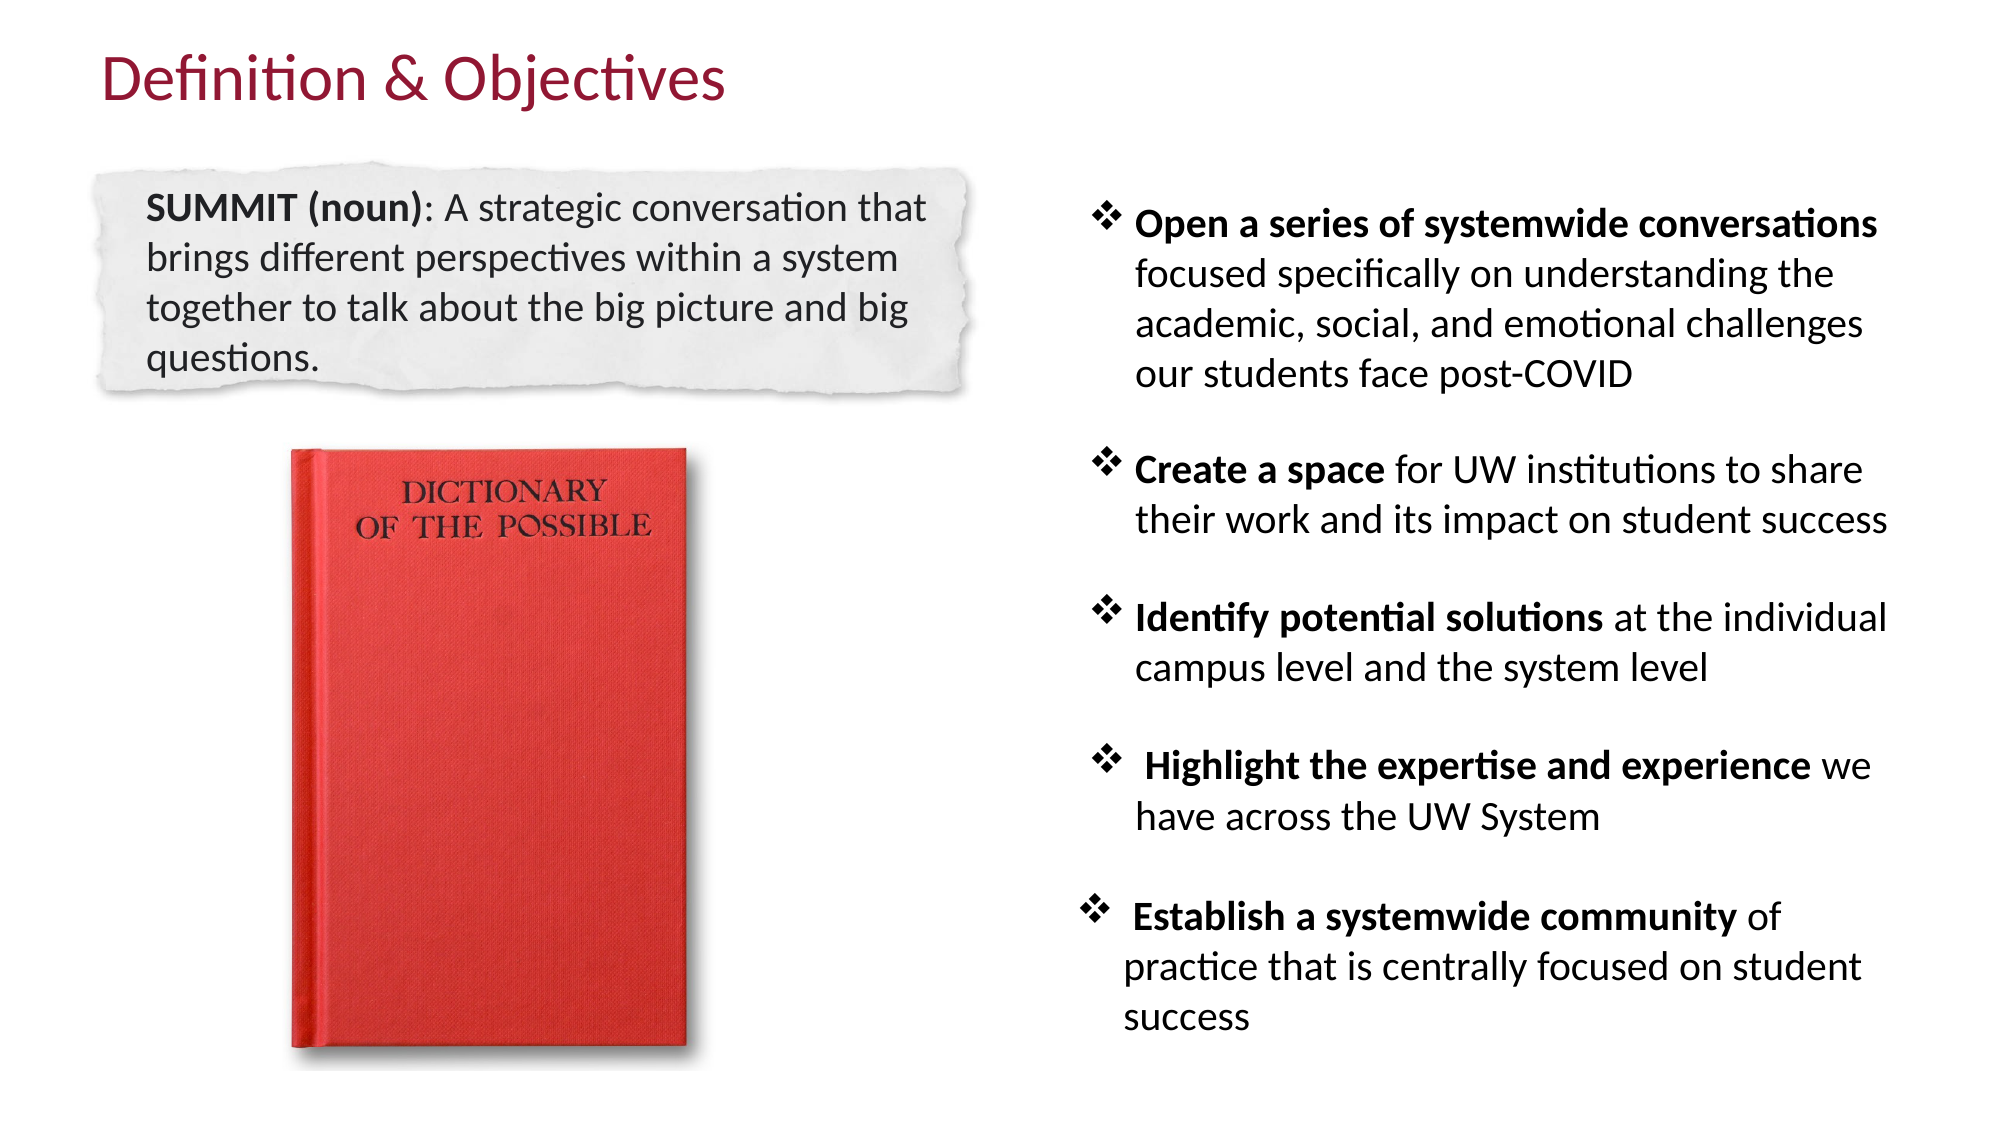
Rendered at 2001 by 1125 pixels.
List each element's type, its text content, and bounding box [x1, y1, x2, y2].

text_box Open a series of systemwide conversations focused specifically on understanding the academic, social, and emotional challenges our students face post-COVID [1073, 143, 1913, 389]
text_box Definition & Objectives [87, 35, 1901, 155]
picture [167, 423, 814, 1071]
text_box Create a space for UW institutions to share their work and its impact on student success [1073, 389, 1913, 537]
text_box Highlight the expertise and experience we have across the UW System [1073, 685, 1913, 846]
picture [87, 154, 985, 407]
text_box Identify potential solutions at the individual campus level and the system level [1073, 537, 1913, 685]
text_box Establish a systemwide community of practice that is centrally focused on student success [1061, 836, 1901, 1046]
